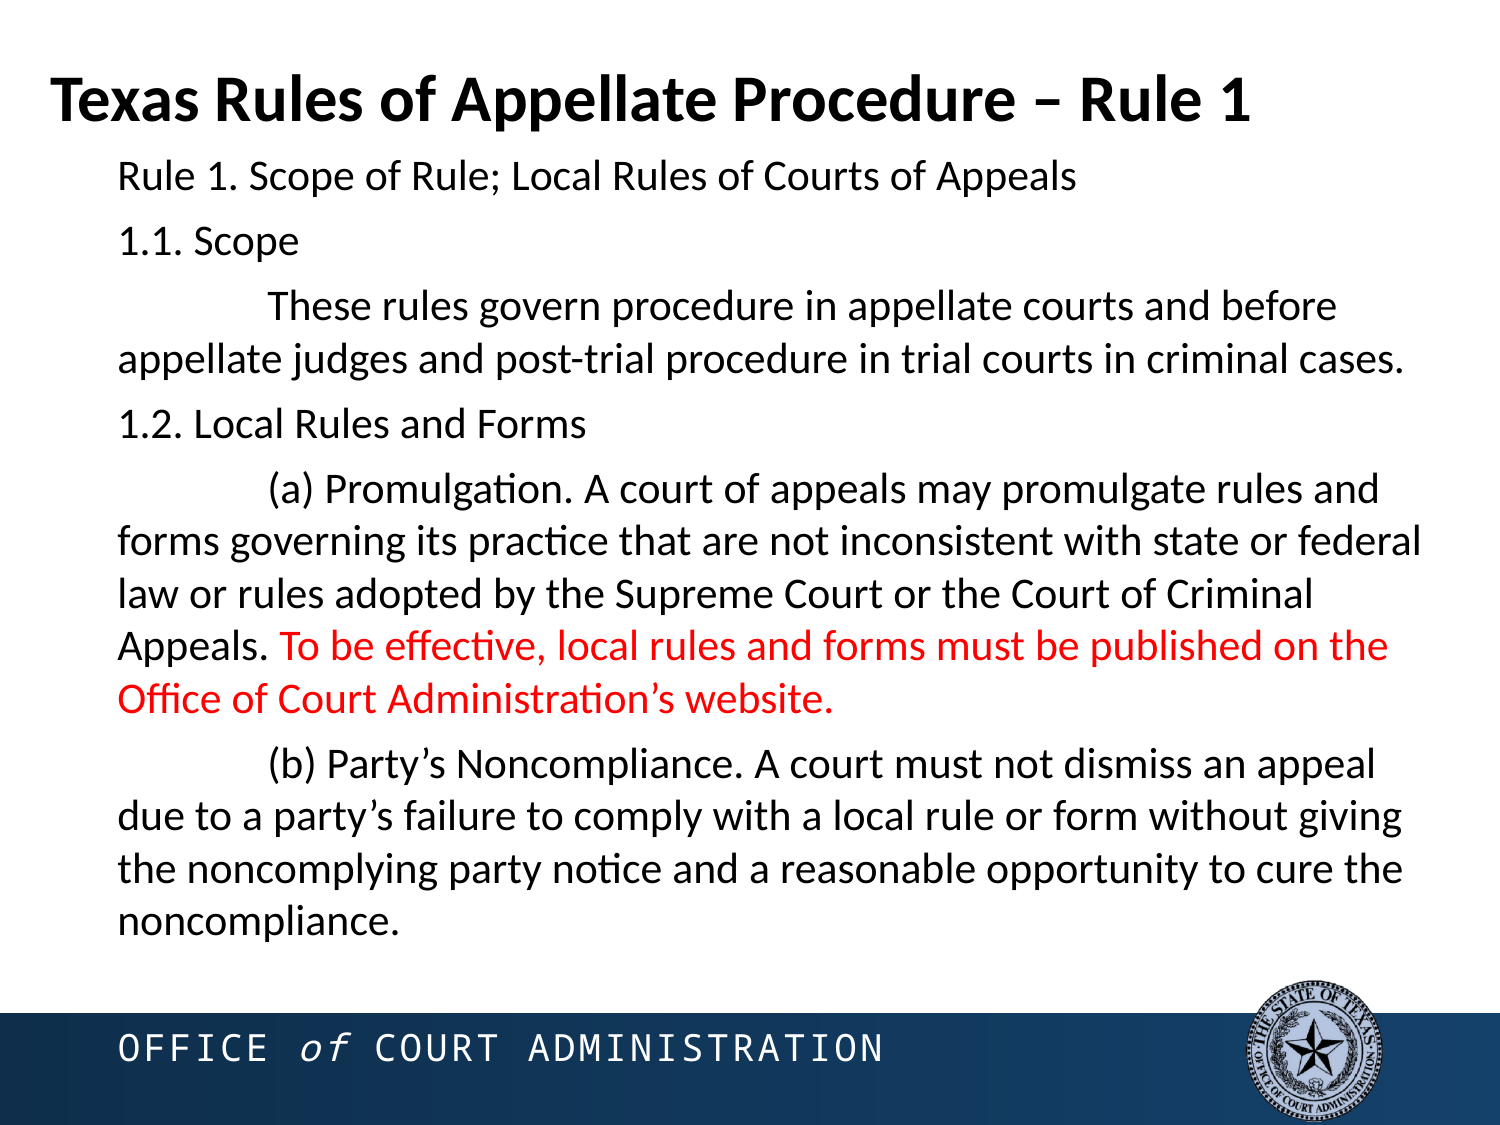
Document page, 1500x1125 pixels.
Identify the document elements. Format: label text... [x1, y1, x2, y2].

title Texas Rules of Appellate Procedure – Rule 1 [35, 33, 1483, 167]
list Rule 1. Scope of Rule; Local Rules of Courts of Appeals 1.1. Scope These rules govern procedure in appellate courts and before appellate judges and post-trial procedure in trial courts in criminal cases. 1.2. Local Rules and Forms (a) Promulgation. A court of appeals may promulgate rules and forms governing its practice that are not inconsistent with state or federal law or rules adopted by the Supreme Court or the Court of Criminal Appeals. To be effective, local rules and forms must be published on the Office of Court Administration’s website. (b) Party’s Noncompliance. A court must not dismiss an appeal due to a party’s failure to comply with a local rule or form without giving the noncomplying party notice and a reasonable opportunity to cure the noncompliance. [102, 139, 1465, 986]
